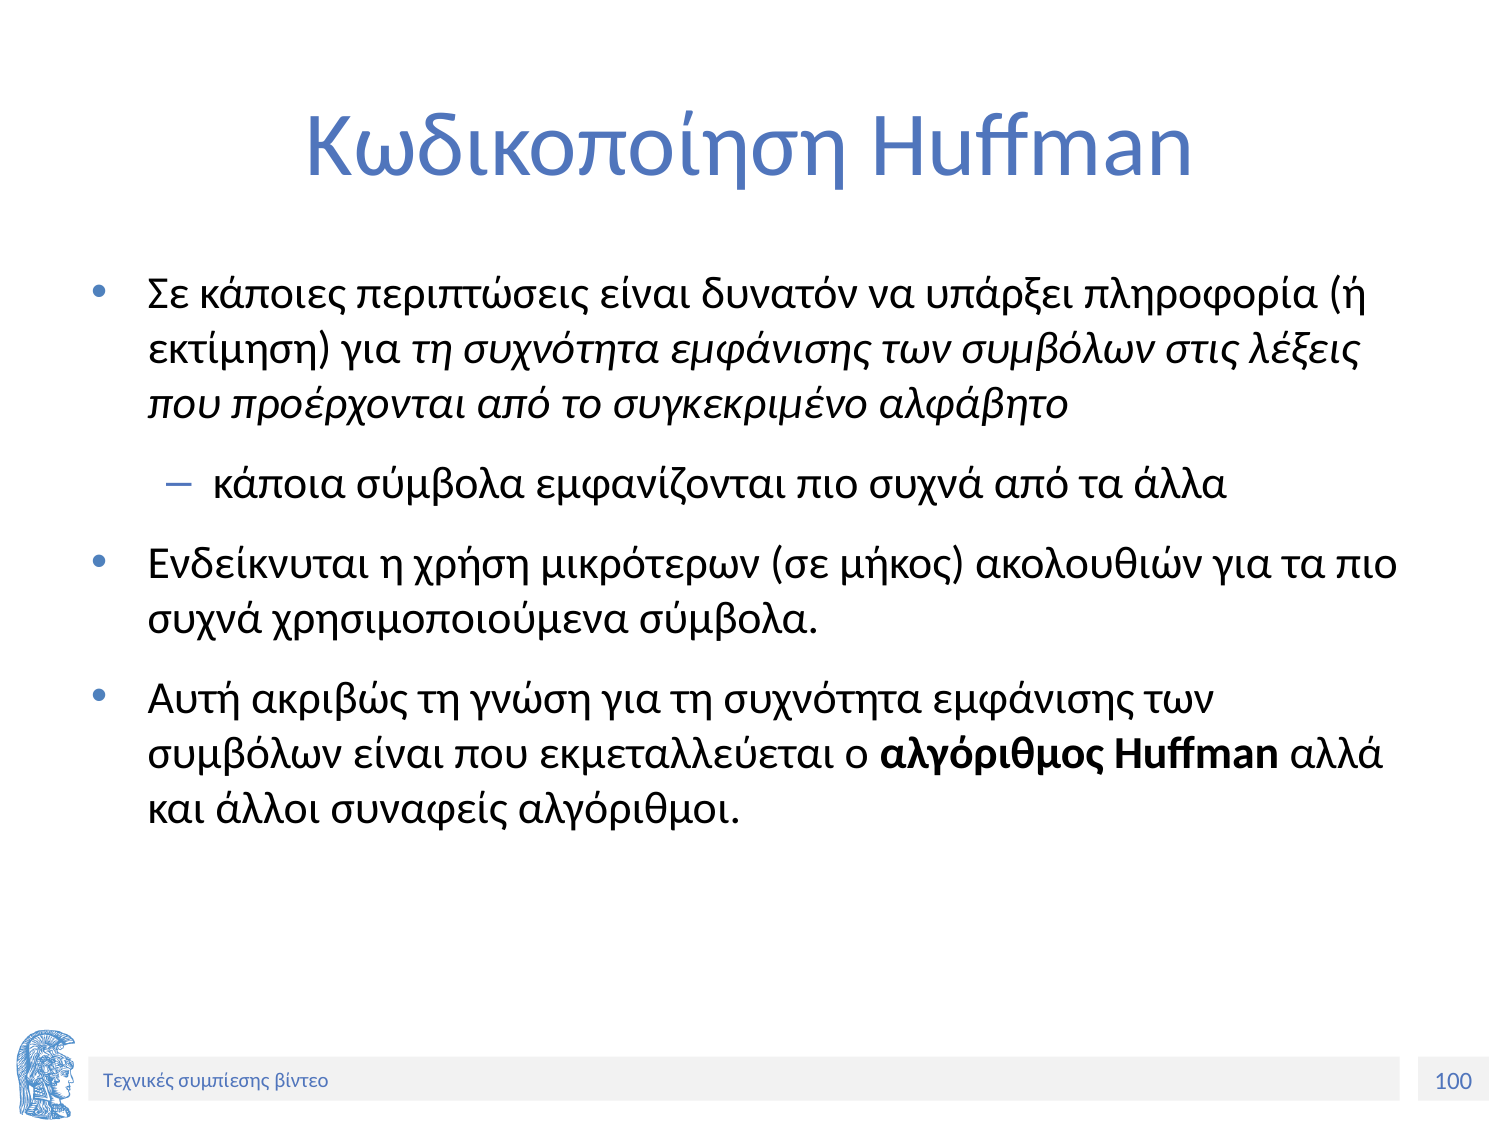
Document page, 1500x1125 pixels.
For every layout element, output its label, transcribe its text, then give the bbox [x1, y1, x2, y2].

picture [9, 1026, 81, 1120]
list Σε κάποιες περιπτώσεις είναι δυνατόν να υπάρξει πληροφορία (ή εκτίμηση) για τη συχνότητα εμφάνισης των συμβόλων στις λέξεις που προέρχονται από το συγκεκριμένο αλφάβητο κάποια σύμβολα εμφανίζονται πιο συχνά από τα άλλα Ενδείκνυται η χρήση μικρότερων (σε μήκος) ακολουθιών για τα πιο συχνά χρησιμοποιούμενα σύμβολα. Αυτή ακριβώς τη γνώση για τη συχνότητα εμφάνισης των συμβόλων είναι που εκμεταλλεύεται ο αλγόριθμος Huffman αλλά και άλλοι συναφείς αλγόριθμοι. [76, 255, 1427, 998]
title Κωδικοποίηση Huffman [75, 45, 1425, 233]
